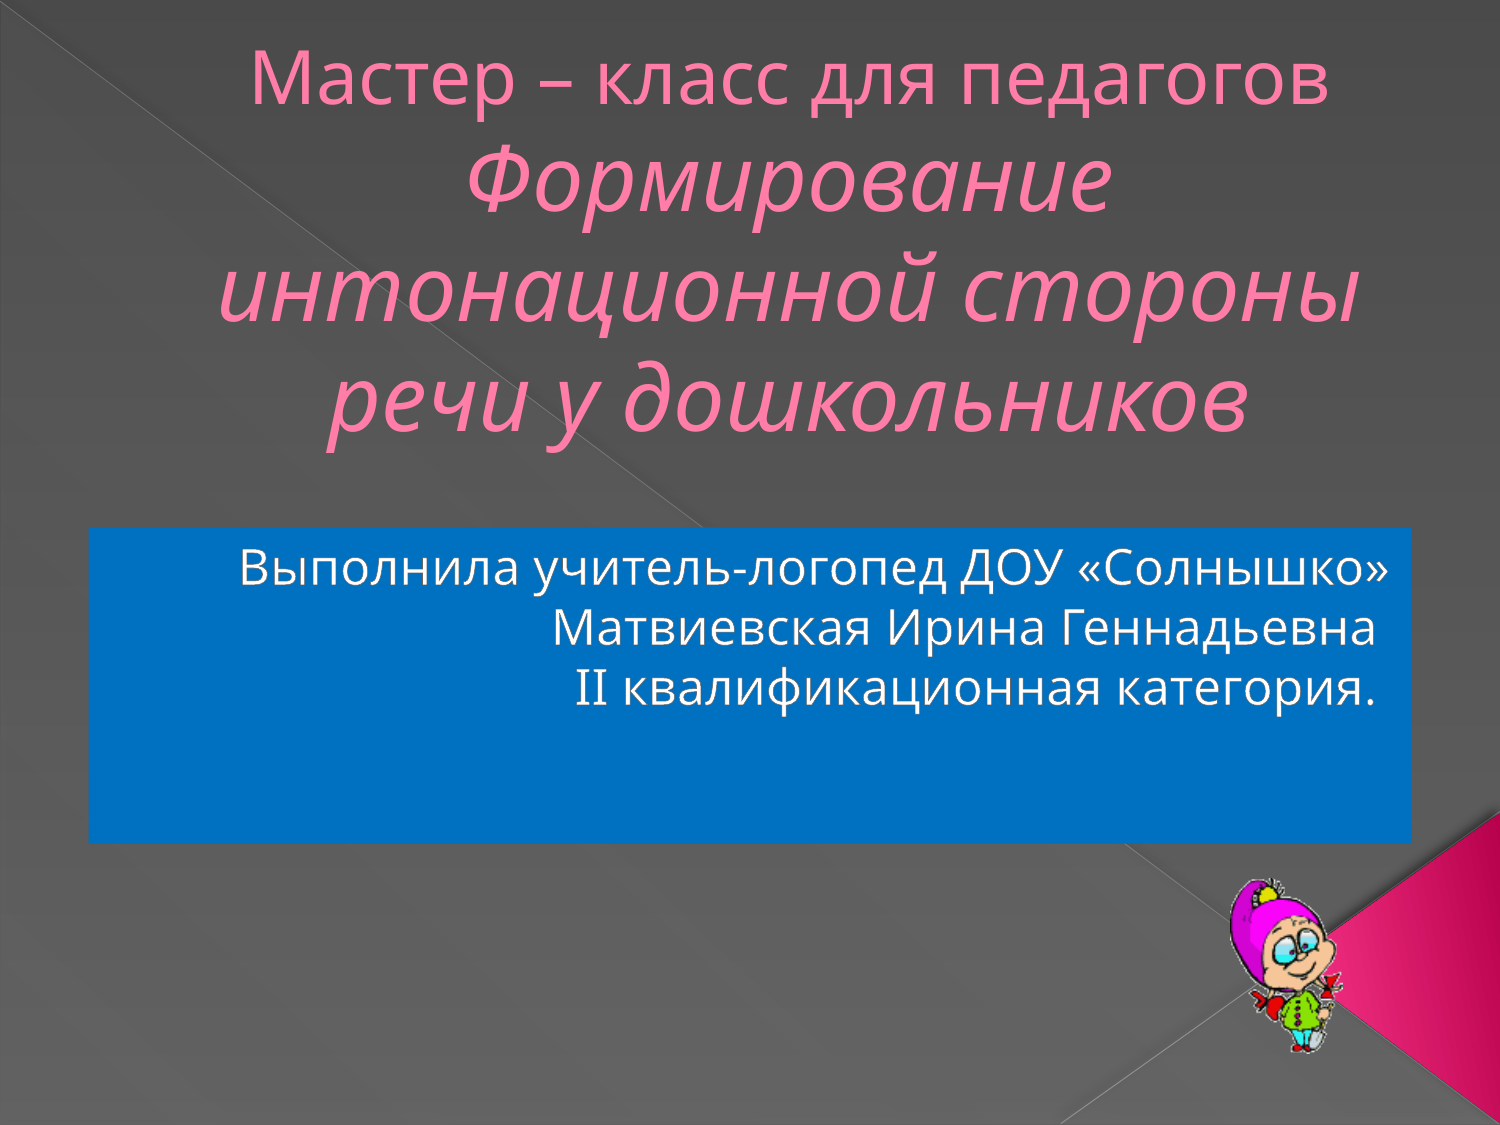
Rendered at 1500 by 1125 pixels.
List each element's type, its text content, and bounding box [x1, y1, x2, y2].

subtitle Выполнила учитель-логопед ДОУ «Солнышко» Матвиевская Ирина Геннадьевна II квалификационная категория. [88, 527, 1412, 844]
title Мастер – класс для педагогов Формирование интонационной стороны речи у дошкольников [88, 0, 1412, 457]
picture [1230, 878, 1344, 1055]
